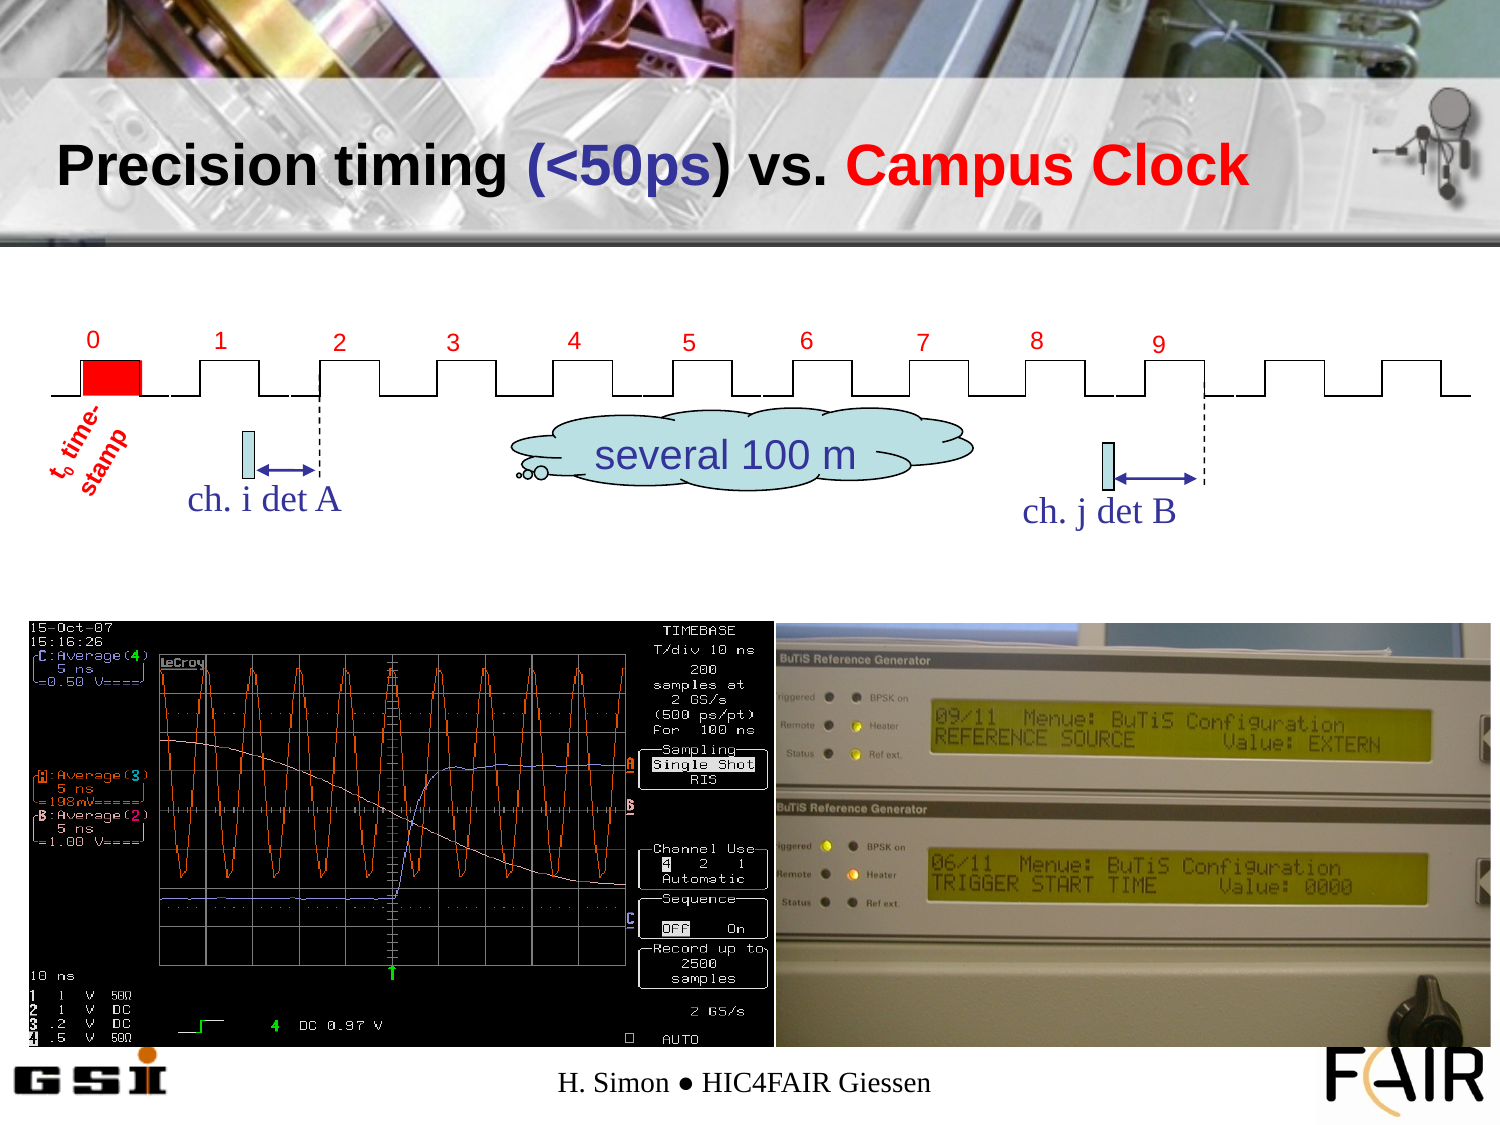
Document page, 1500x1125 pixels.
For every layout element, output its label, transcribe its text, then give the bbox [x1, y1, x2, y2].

picture [0, 0, 1500, 247]
footer H. Simon ● HIC4FAIR Giessen [199, 1055, 1290, 1104]
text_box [49, 316, 1471, 539]
picture [775, 622, 1500, 1125]
title Precision timing (<50ps) vs. Campus Clock [41, 67, 1317, 256]
picture [12, 621, 774, 1099]
